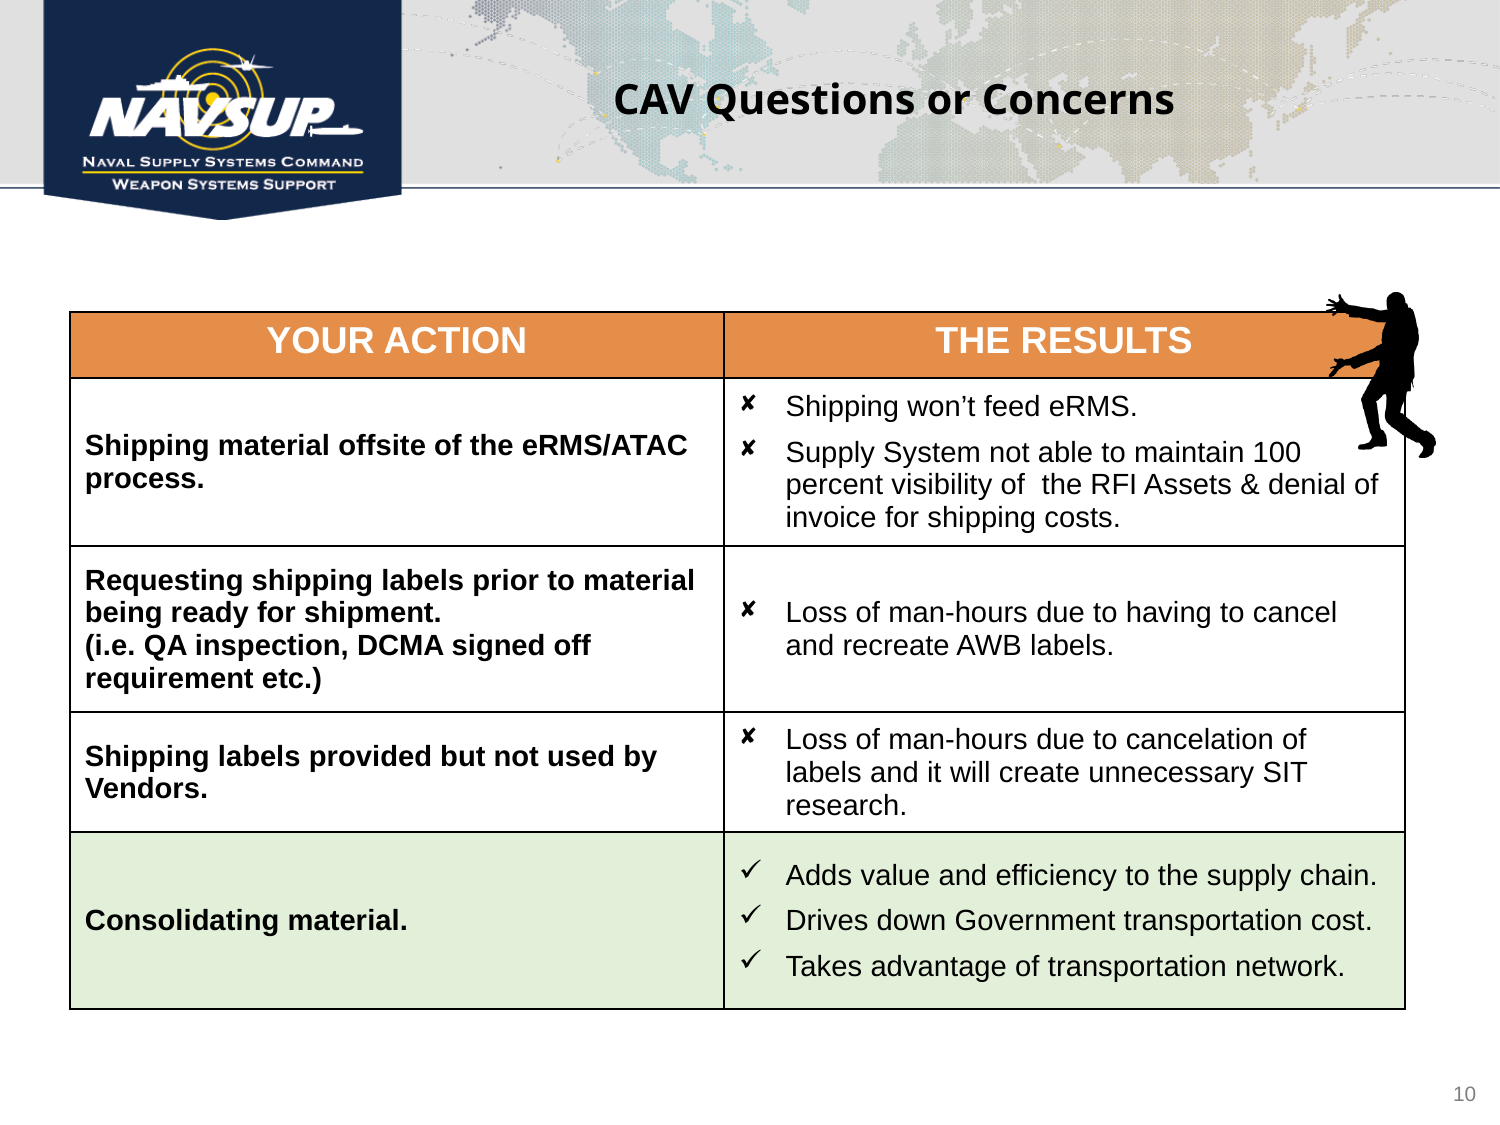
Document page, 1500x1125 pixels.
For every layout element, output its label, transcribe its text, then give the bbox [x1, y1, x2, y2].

table_cell Adds value and efficiency to the supply chain. Drives down Government transportation cost. Takes advantage of transportation network. [725, 833, 1404, 1008]
table_cell Shipping material offsite of the eRMS/ATAC process. [71, 379, 723, 545]
picture [0, 0, 1500, 220]
text_box CAV Questions or Concerns [526, 42, 1500, 135]
table_cell Loss of man-hours due to cancelation of labels and it will create unnecessary SIT research. [725, 713, 1404, 831]
table_cell Loss of man-hours due to having to cancel and recreate AWB labels. [725, 547, 1404, 711]
table_cell Requesting shipping labels prior to material being ready for shipment. (i.e. QA inspection, DCMA signed off requirement etc.) [71, 547, 723, 711]
table_header THE RESULTS [725, 313, 1326, 377]
table_cell Shipping labels provided but not used by Vendors. [71, 713, 723, 831]
table_cell Consolidating material. [71, 833, 723, 1008]
table_cell Shipping won’t feed eRMS. Supply System not able to maintain 100 percent visibility of the RFI Assets & denial of invoice for shipping costs. [725, 379, 1404, 545]
picture [1326, 292, 1436, 458]
table_header YOUR ACTION [71, 313, 723, 377]
